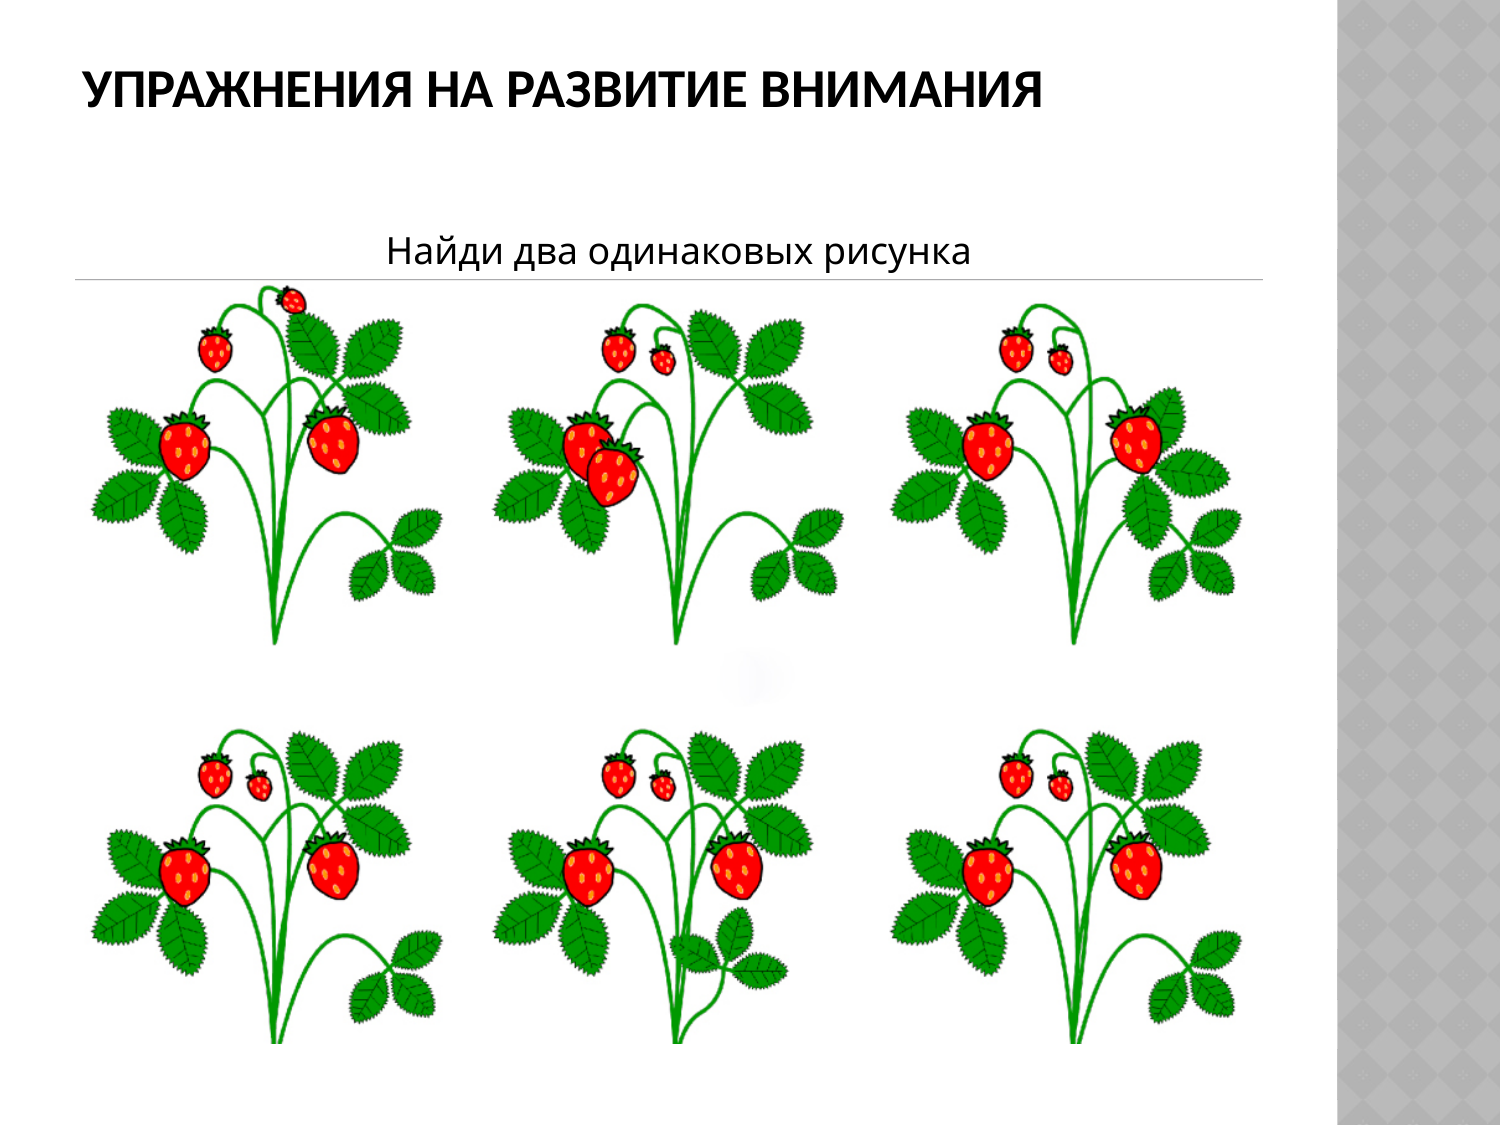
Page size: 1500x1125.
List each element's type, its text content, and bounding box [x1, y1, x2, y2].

title Упражнения на развитие внимания [75, 52, 1263, 185]
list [74, 279, 1263, 1044]
text_box Найди два одинаковых рисунка [100, 219, 1258, 277]
